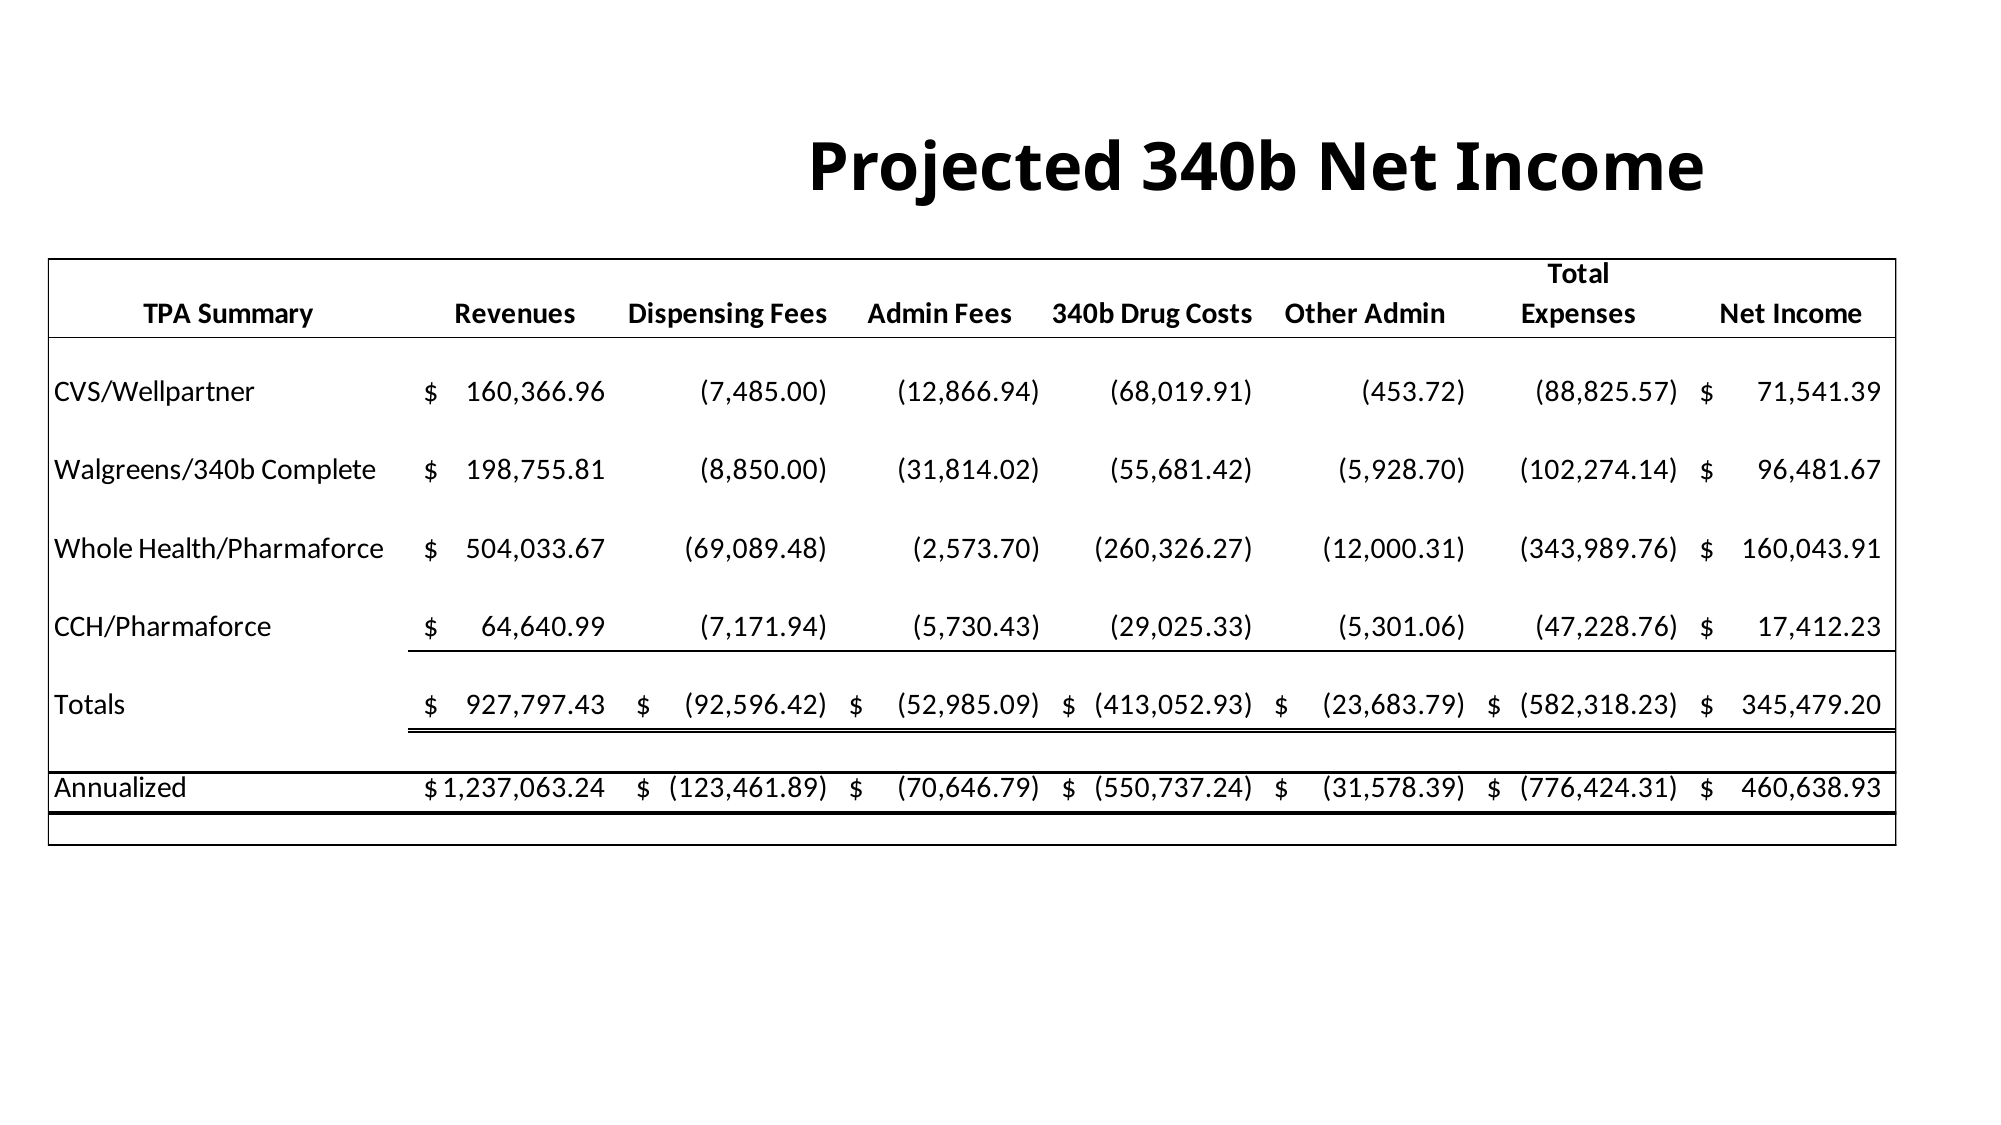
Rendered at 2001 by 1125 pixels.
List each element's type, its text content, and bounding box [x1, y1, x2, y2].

picture [47, 258, 1898, 848]
title Projected 340b Net Income [137, 59, 1863, 258]
